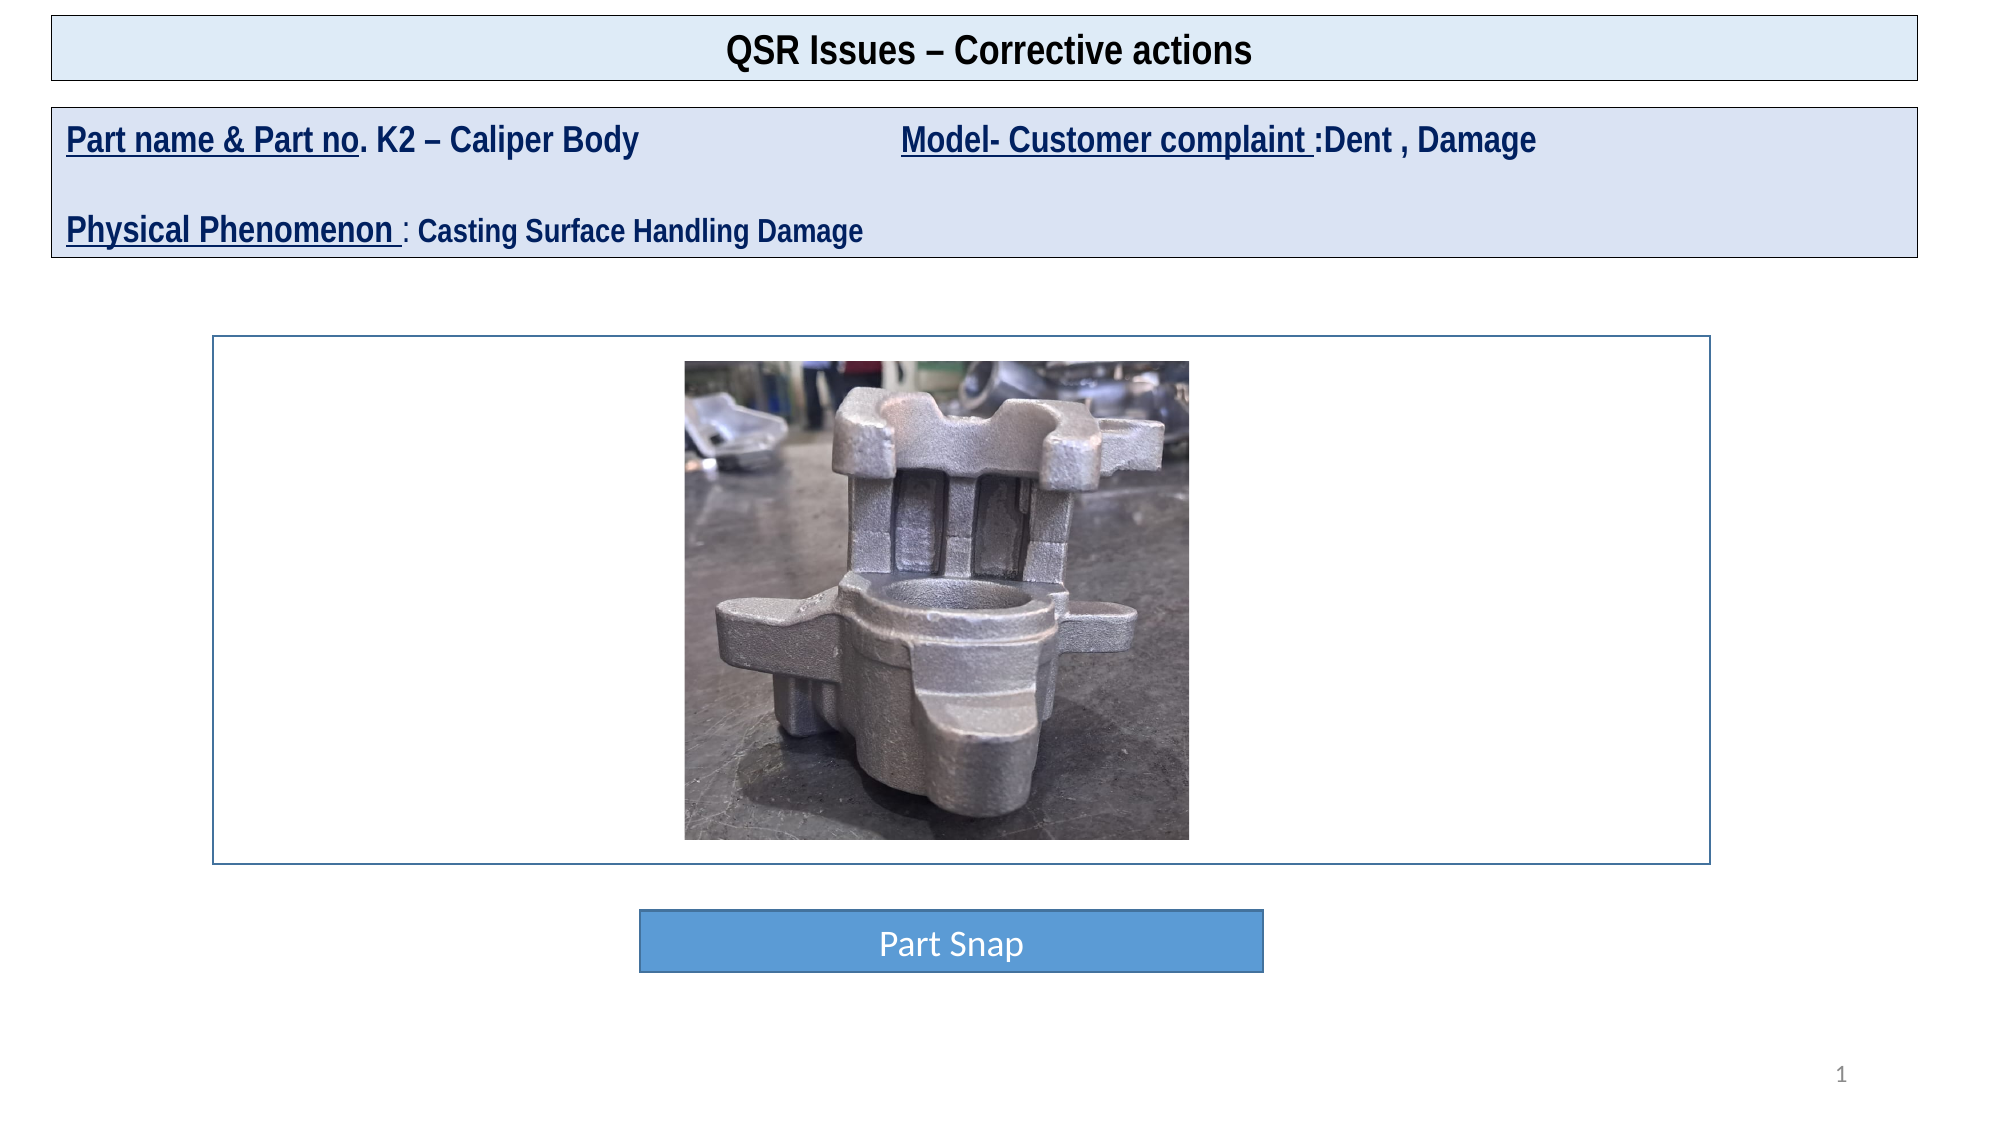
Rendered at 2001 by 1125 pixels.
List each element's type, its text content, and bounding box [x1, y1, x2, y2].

text_box QSR Issues – Corrective actions [51, 15, 1918, 81]
slide_number 1 [1412, 1042, 1863, 1103]
text_box [212, 335, 1711, 865]
text_box Part name & Part no. K2 – Caliper Body Model- Customer complaint :Dent , Damage Physical Phenomenon : Casting Surface Handling Damage [51, 107, 1918, 258]
text_box Part Snap [639, 909, 1264, 973]
picture [684, 361, 1190, 840]
